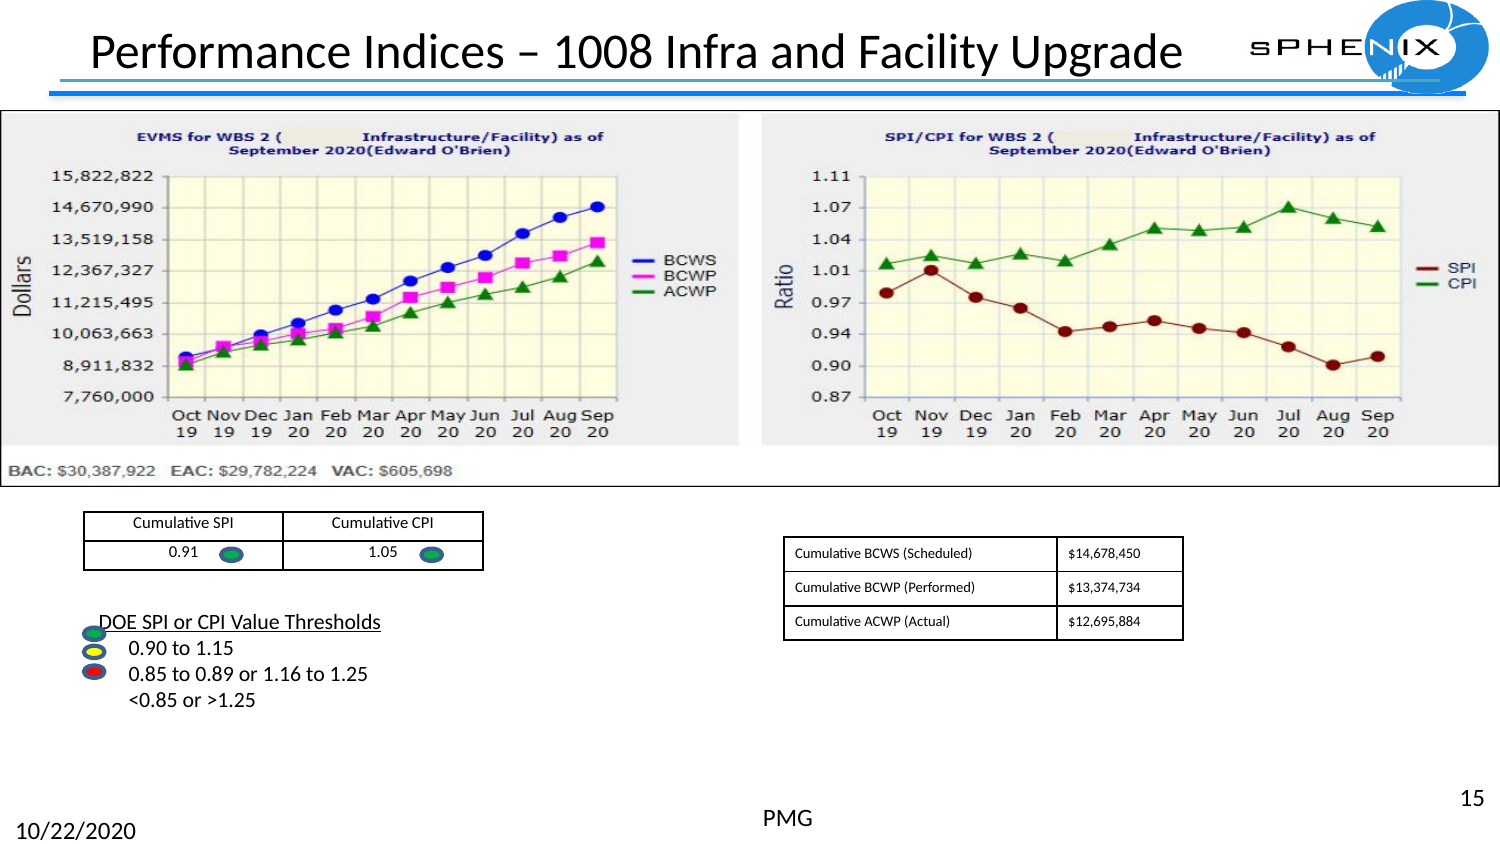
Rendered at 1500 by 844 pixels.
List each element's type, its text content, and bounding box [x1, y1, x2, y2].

table_header $14,678,450 [1058, 538, 1182, 571]
table_cell Cumulative ACWP (Actual) [785, 607, 1056, 639]
table_cell $13,374,734 [1058, 572, 1182, 605]
text_box DOE SPI or CPI Value Thresholds 0.90 to 1.15 0.85 to 0.89 or 1.16 to 1.25 <0.85 or >1.25 [83, 600, 483, 754]
table_cell 1.05 [284, 542, 482, 569]
table_header Cumulative BCWS (Scheduled) [785, 538, 1056, 571]
table_cell 0.91 [85, 542, 282, 569]
picture [0, 110, 1500, 487]
footer PMG [637, 803, 938, 830]
slide_number 15 [1412, 779, 1500, 813]
table_header Cumulative CPI [284, 513, 482, 540]
text_box [81, 643, 107, 661]
picture [1250, 0, 1489, 94]
text_box [81, 663, 107, 680]
text_box [81, 625, 107, 643]
title Performance Indices – 1008 Infra and Facility Upgrade [75, 88, 1425, 94]
text_box [219, 546, 244, 564]
table_cell Cumulative BCWP (Performed) [785, 572, 1056, 605]
text_box [419, 546, 444, 564]
title Performance Indices – 1008 Infra and Facility Upgrade [75, 4, 1425, 79]
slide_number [0, 815, 350, 844]
table_cell $12,695,884 [1058, 607, 1182, 639]
table_header Cumulative SPI [85, 513, 282, 540]
